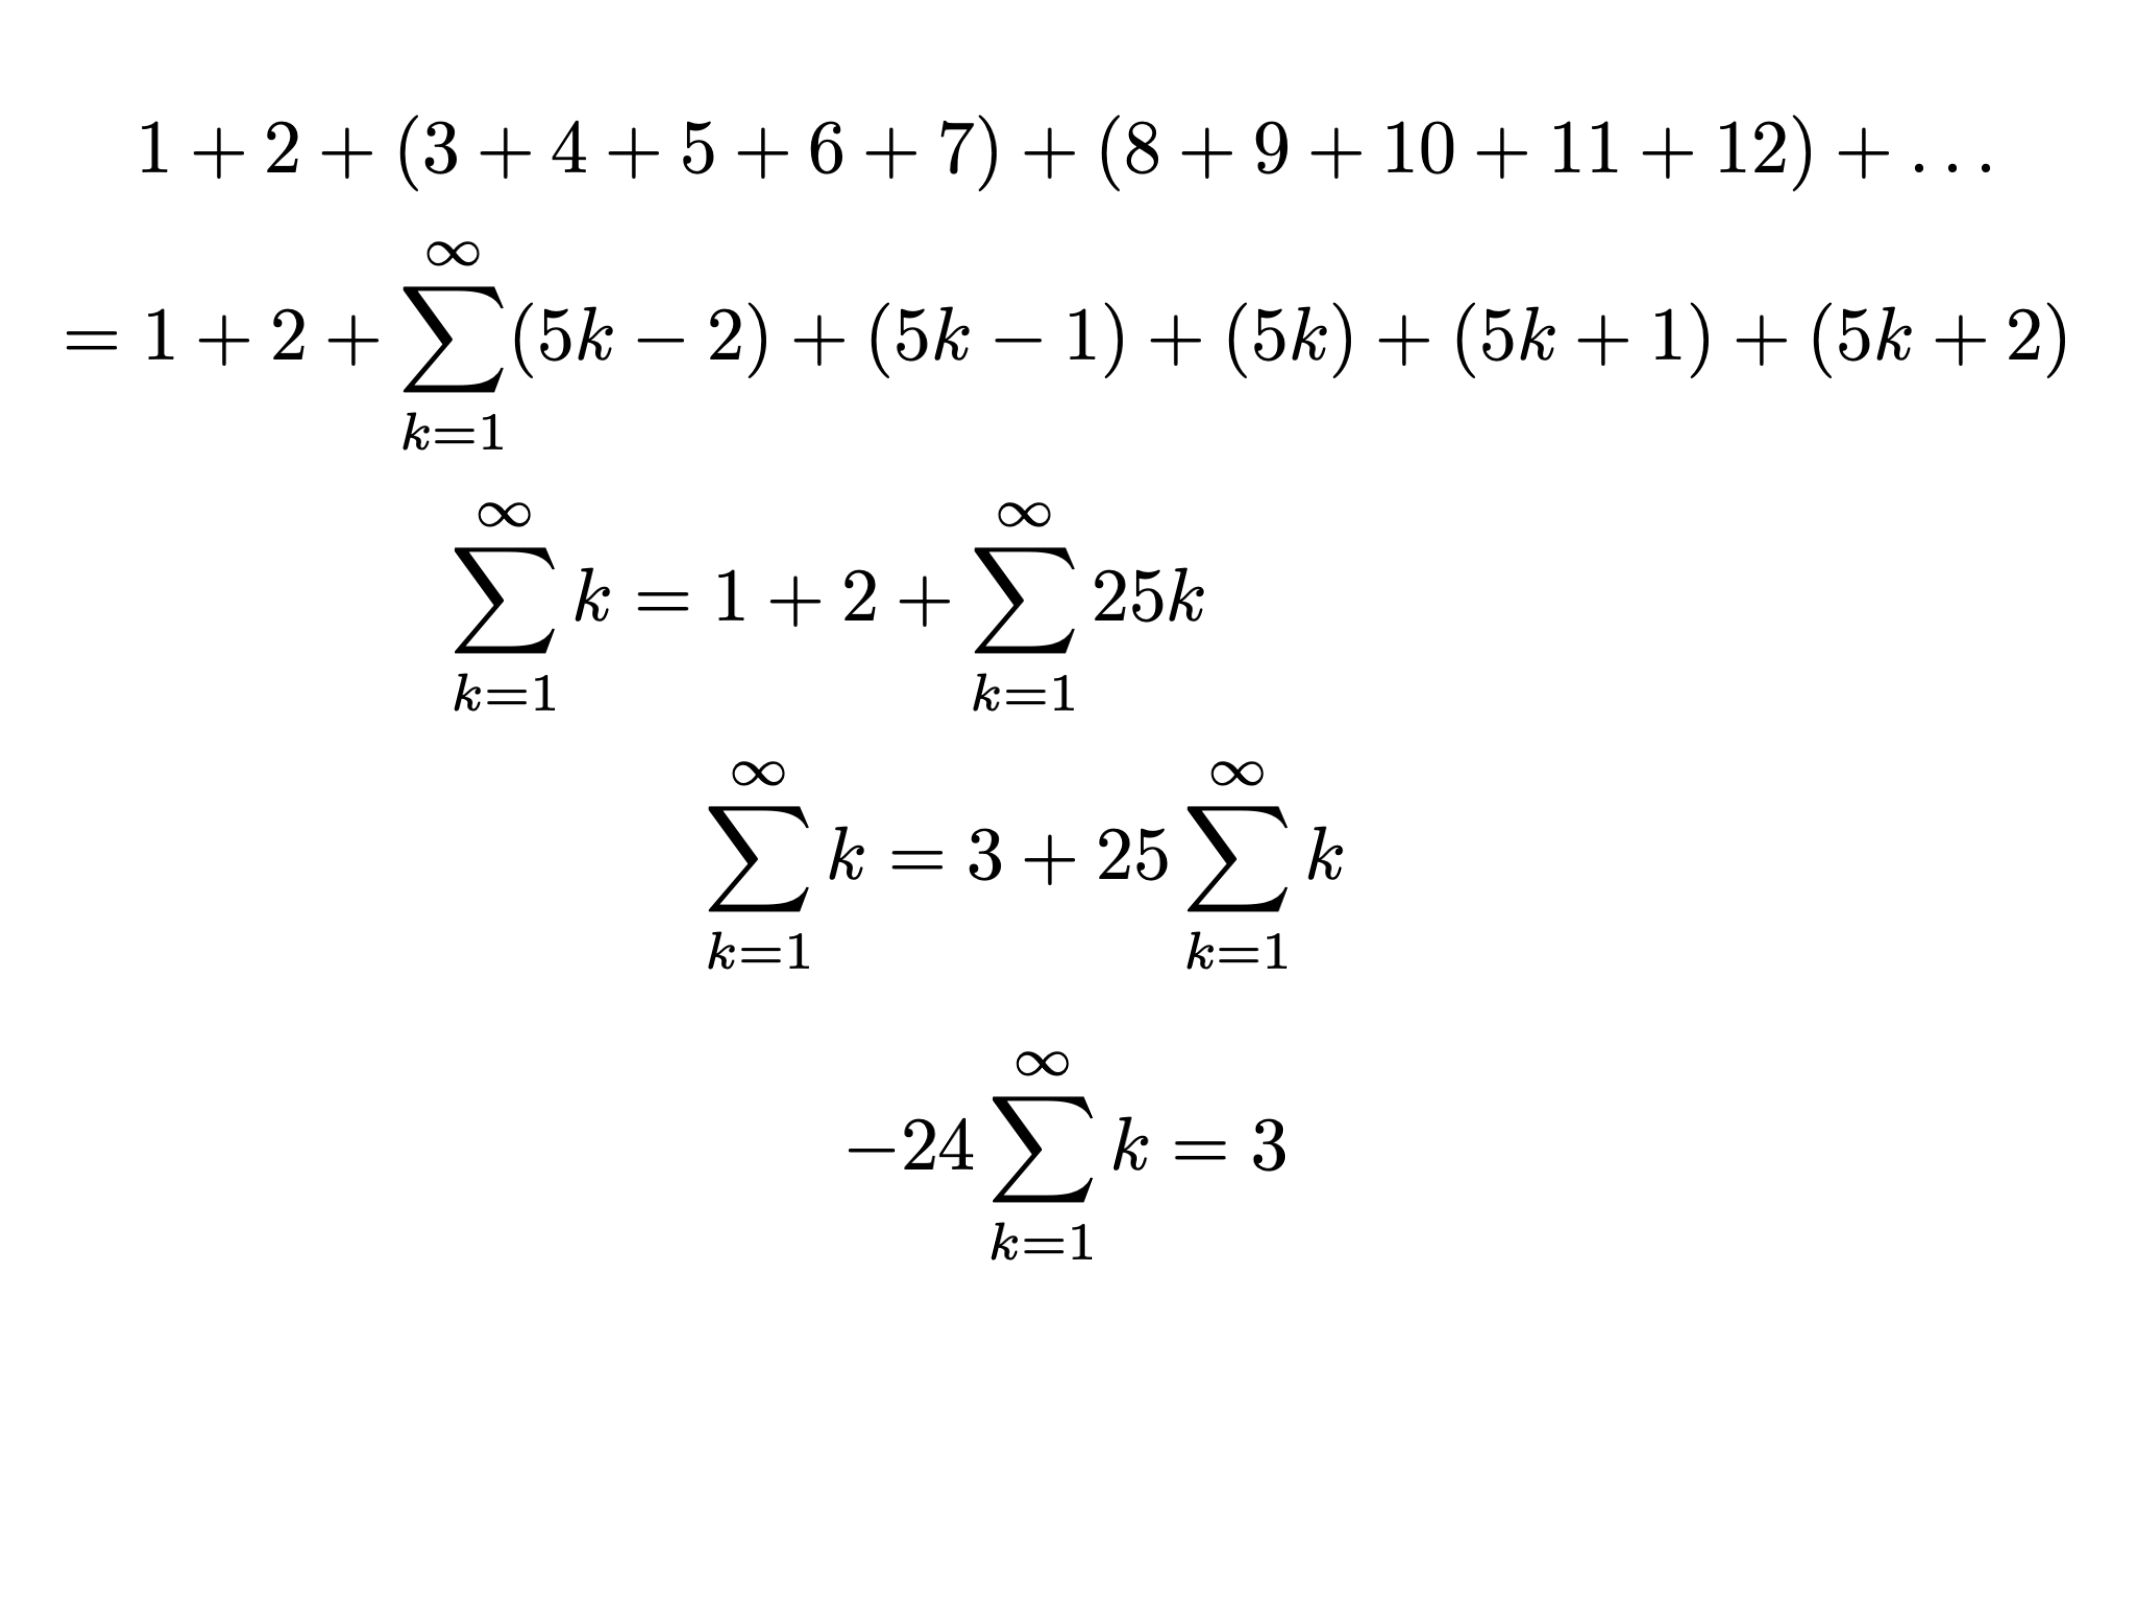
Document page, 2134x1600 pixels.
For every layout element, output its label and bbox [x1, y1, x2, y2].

picture [826, 1023, 1307, 1293]
picture [45, 85, 2088, 1003]
